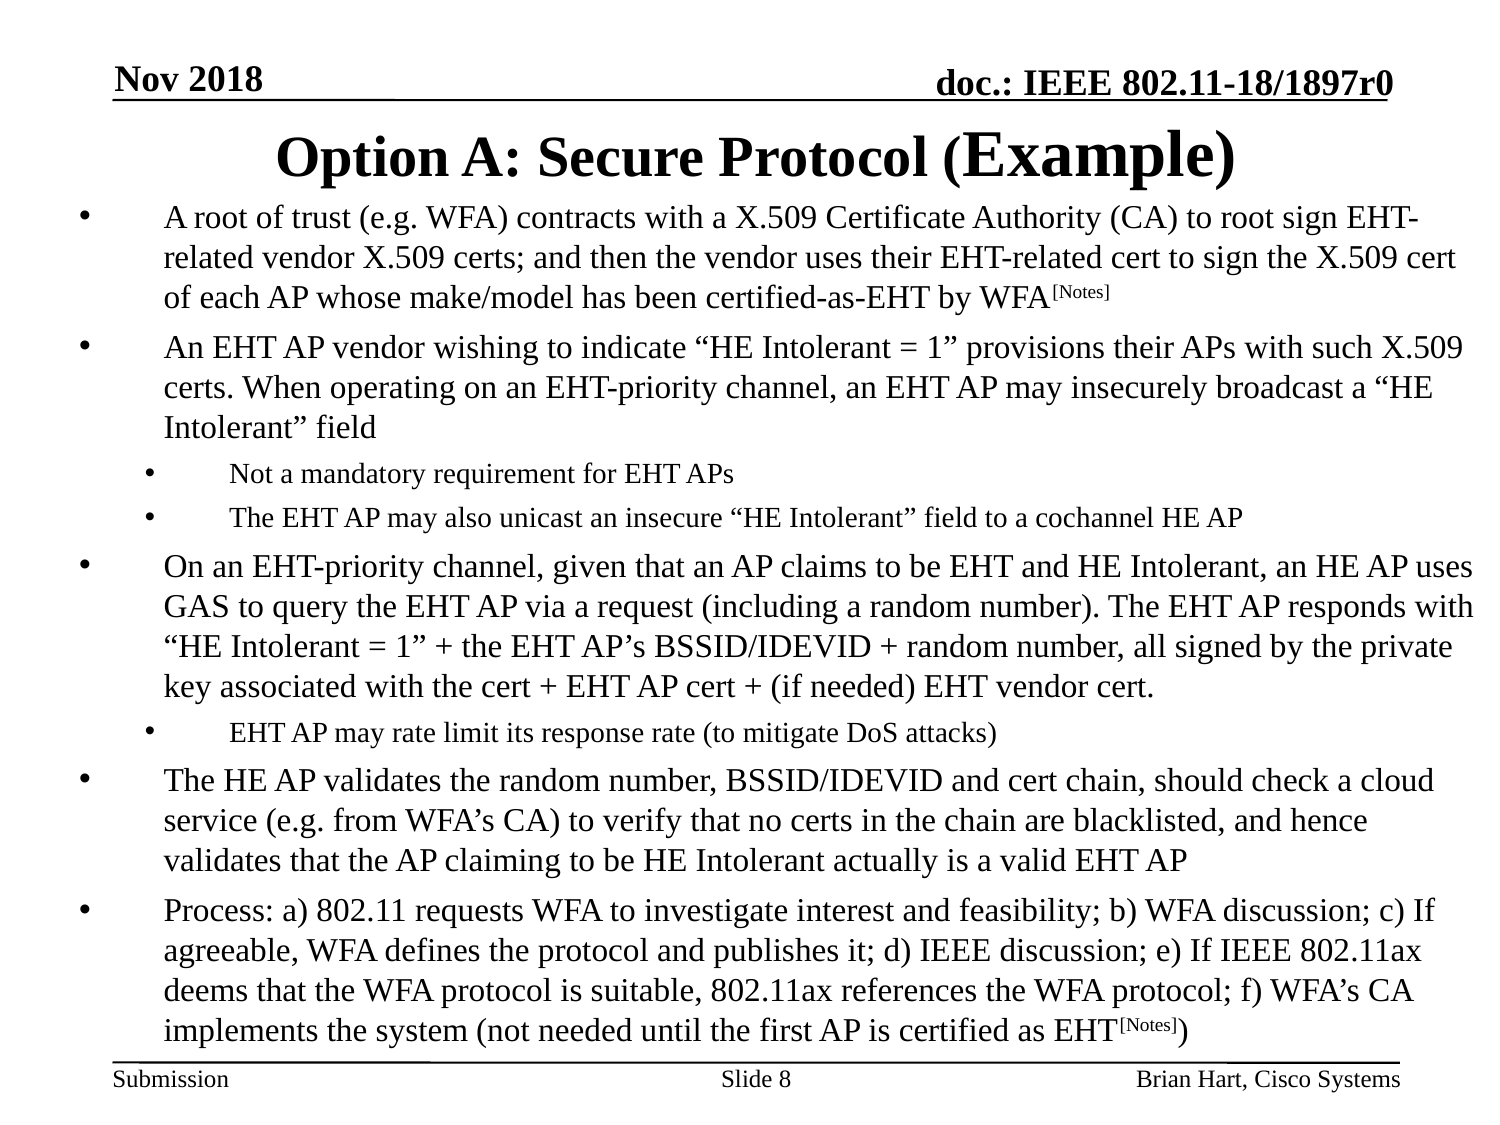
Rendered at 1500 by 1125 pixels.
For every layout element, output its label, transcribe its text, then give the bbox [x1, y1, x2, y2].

footer Brian Hart, Cisco Systems [878, 1061, 1402, 1093]
title Option A: Secure Protocol (Example) [37, 112, 1476, 187]
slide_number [114, 54, 423, 100]
slide_number Slide 8 [712, 1061, 800, 1123]
list A root of trust (e.g. WFA) contracts with a X.509 Certificate Authority (CA) to root sign EHT-related vendor X.509 certs; and then the vendor uses their EHT-related cert to sign the X.509 cert of each AP whose make/model has been certified-as-EHT by WFA[Notes] An EHT AP vendor wishing to indicate “HE Intolerant = 1” provisions their APs with such X.509 certs. When operating on an EHT-priority channel, an EHT AP may insecurely broadcast a “HE Intolerant” field Not a mandatory requirement for EHT APs The EHT AP may also unicast an insecure “HE Intolerant” field to a cochannel HE AP On an EHT-priority channel, given that an AP claims to be EHT and HE Intolerant, an HE AP uses GAS to query the EHT AP via a request (including a random number). The EHT AP responds with “HE Intolerant = 1” + the EHT AP’s BSSID/IDEVID + random number, all signed by the private key associated with the cert + EHT AP cert + (if needed) EHT vendor cert. EHT AP may rate limit its response rate (to mitigate DoS attacks) The HE AP validates the random number, BSSID/IDEVID and cert chain, should check a cloud service (e.g. from WFA’s CA) to verify that no certs in the chain are blacklisted, and hence validates that the AP claiming to be HE Intolerant actually is a valid EHT AP Process: a) 802.11 requests WFA to investigate interest and feasibility; b) WFA discussion; c) If agreeable, WFA defines the protocol and publishes it; d) IEEE discussion; e) If IEEE 802.11ax deems that the WFA protocol is suitable, 802.11ax references the WFA protocol; f) WFA’s CA implements the system (not needed until the first AP is certified as EHT[Notes]) [0, 187, 1499, 963]
